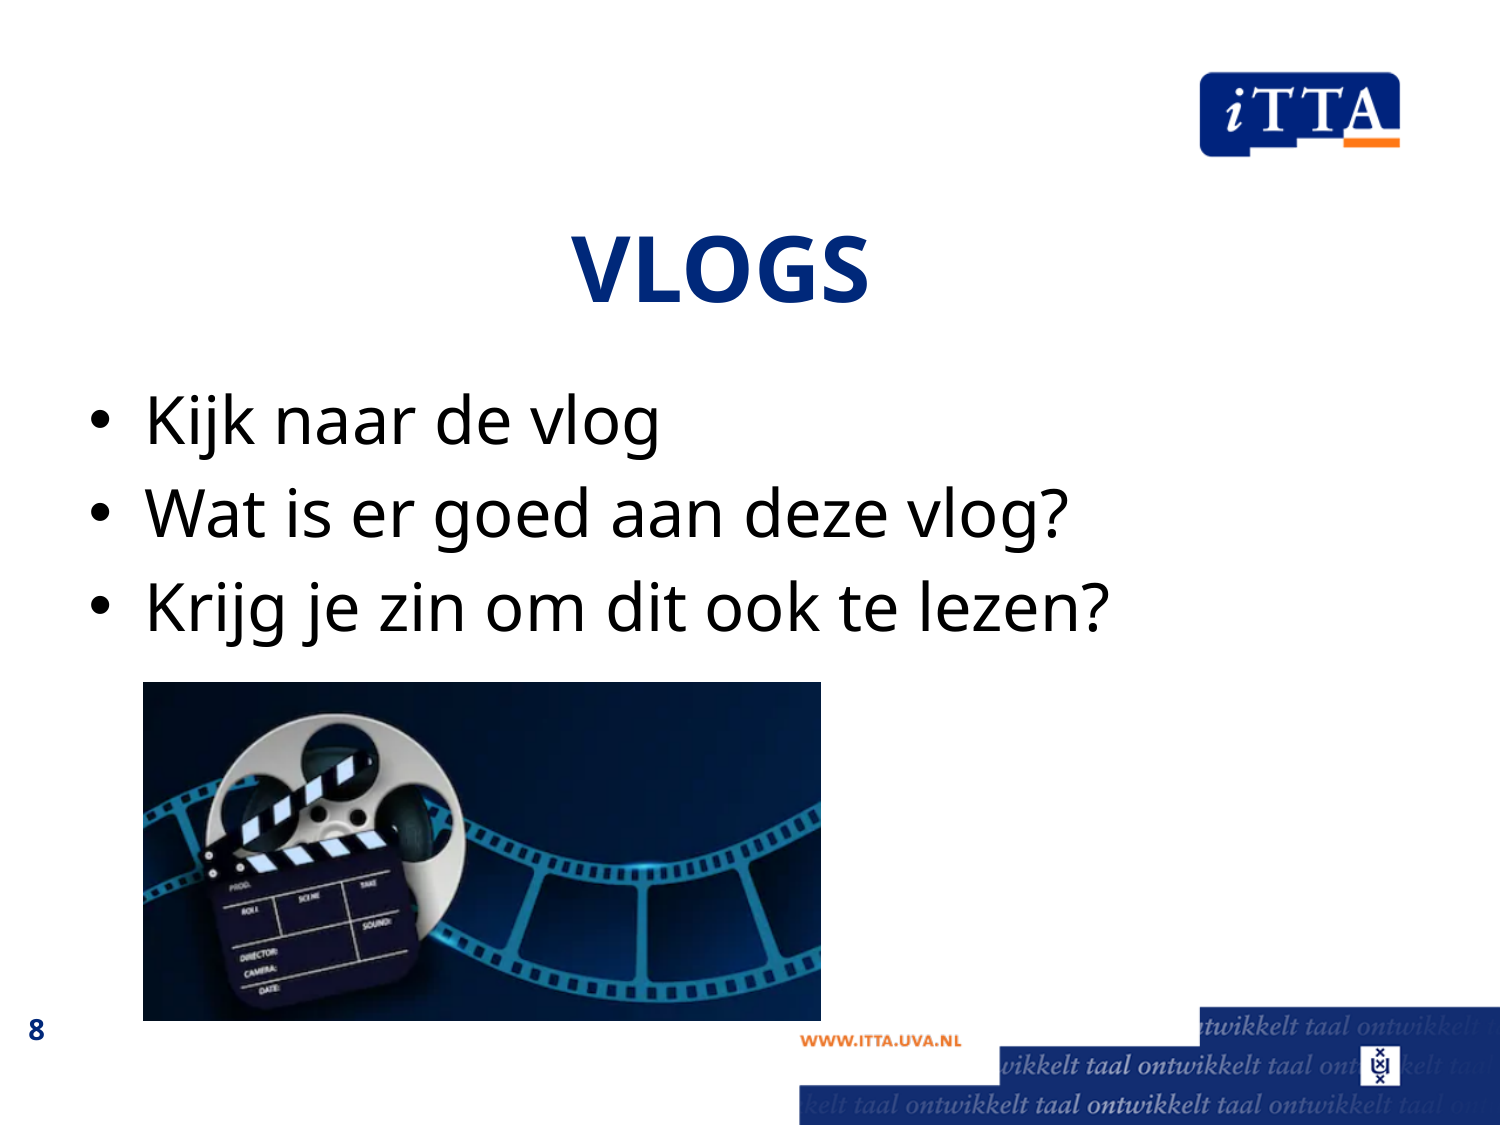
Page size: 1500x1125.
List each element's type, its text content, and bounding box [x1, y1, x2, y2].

slide_number 8 [0, 986, 89, 1052]
picture [0, 0, 1500, 166]
list Kijk naar de vlog Wat is er goed aan deze vlog? Krijg je zin om dit ook te lezen? [88, 377, 1394, 987]
title Vlogs [88, 177, 1394, 355]
picture [0, 681, 1500, 1125]
